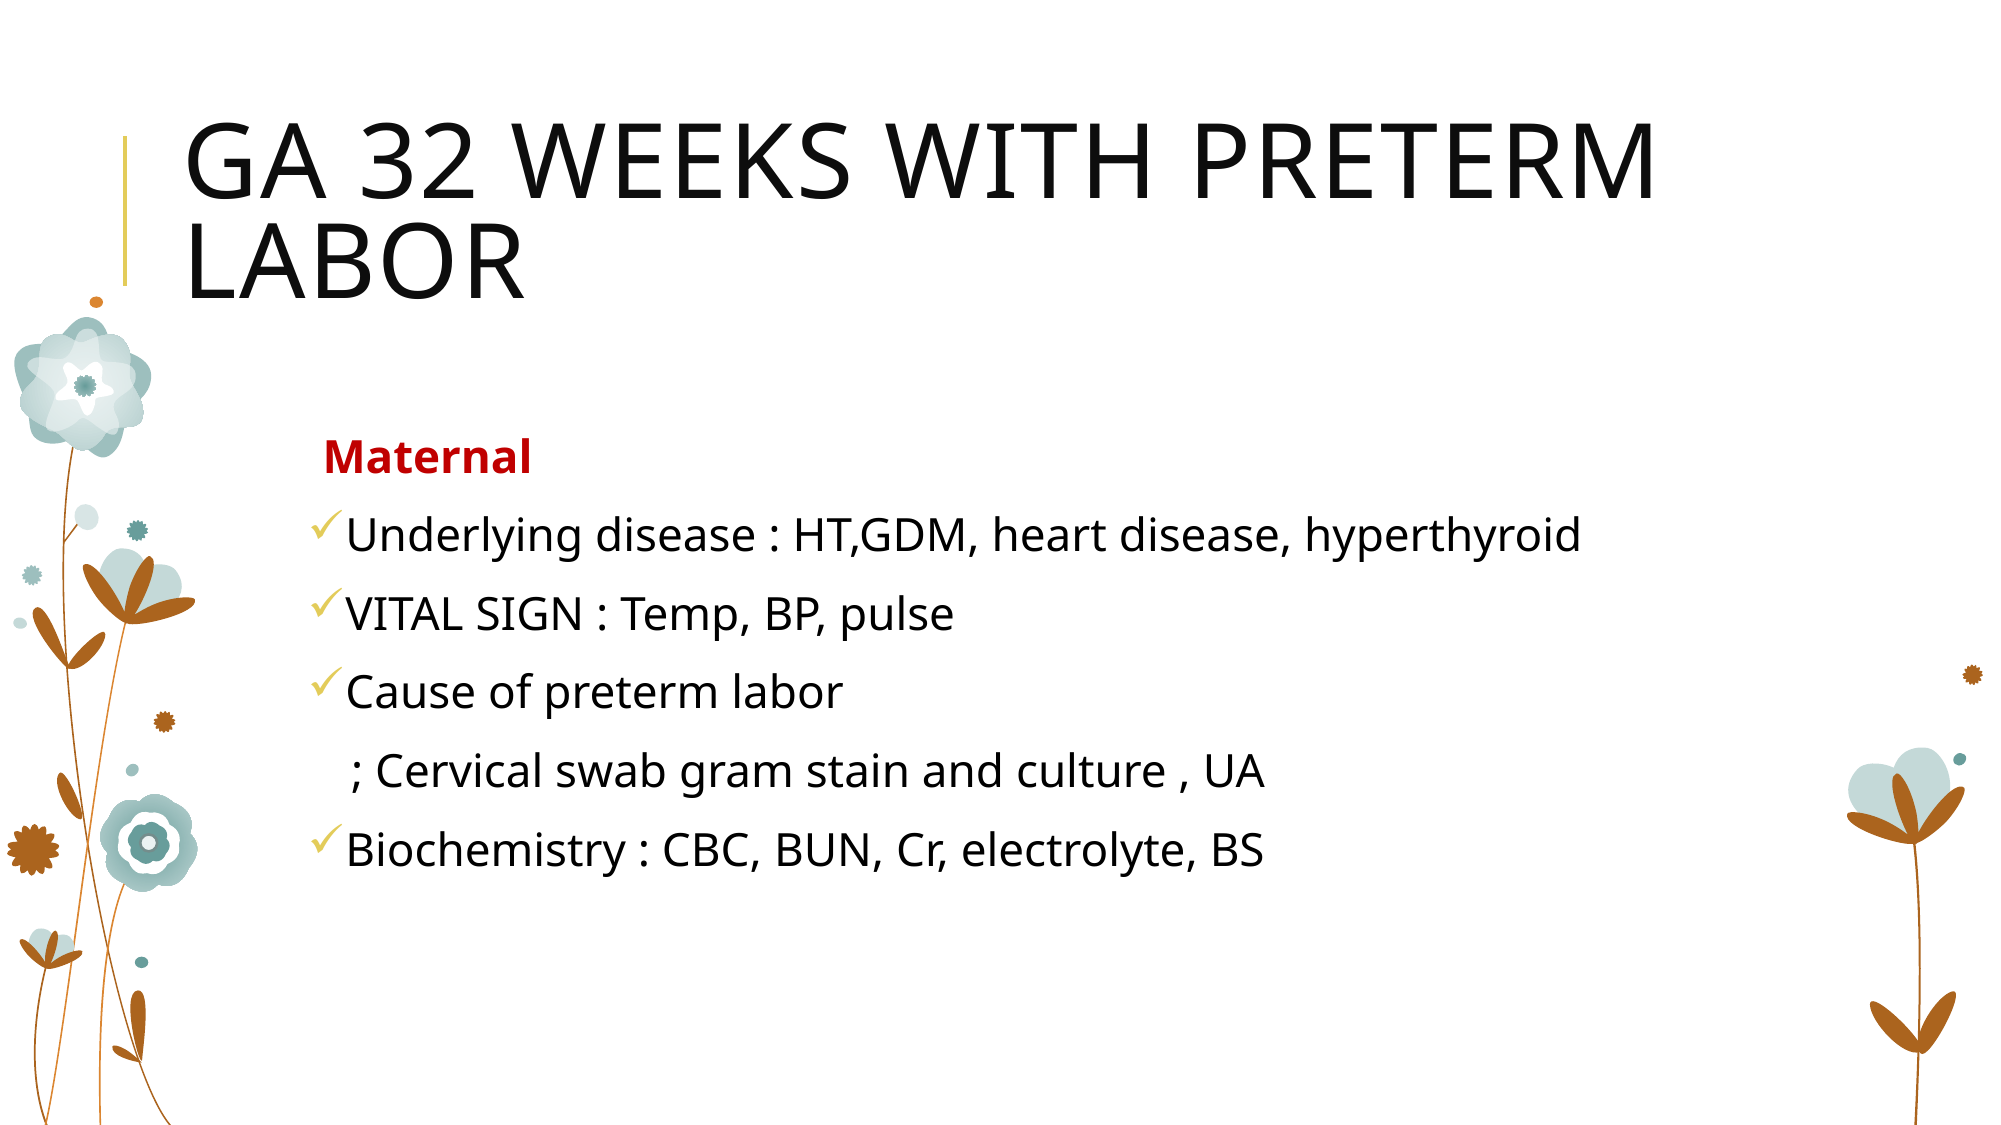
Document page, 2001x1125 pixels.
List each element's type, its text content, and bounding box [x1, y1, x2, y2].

title GA 32 weeks with preterm labor [168, 96, 1763, 342]
list Maternal Underlying disease : HT,GDM, heart disease, hyperthyroid VITAL SIGN : Temp, BP, pulse Cause of preterm labor ; Cervical swab gram stain and culture , UA Biochemistry : CBC, BUN, Cr, electrolyte, BS [300, 341, 1895, 1002]
